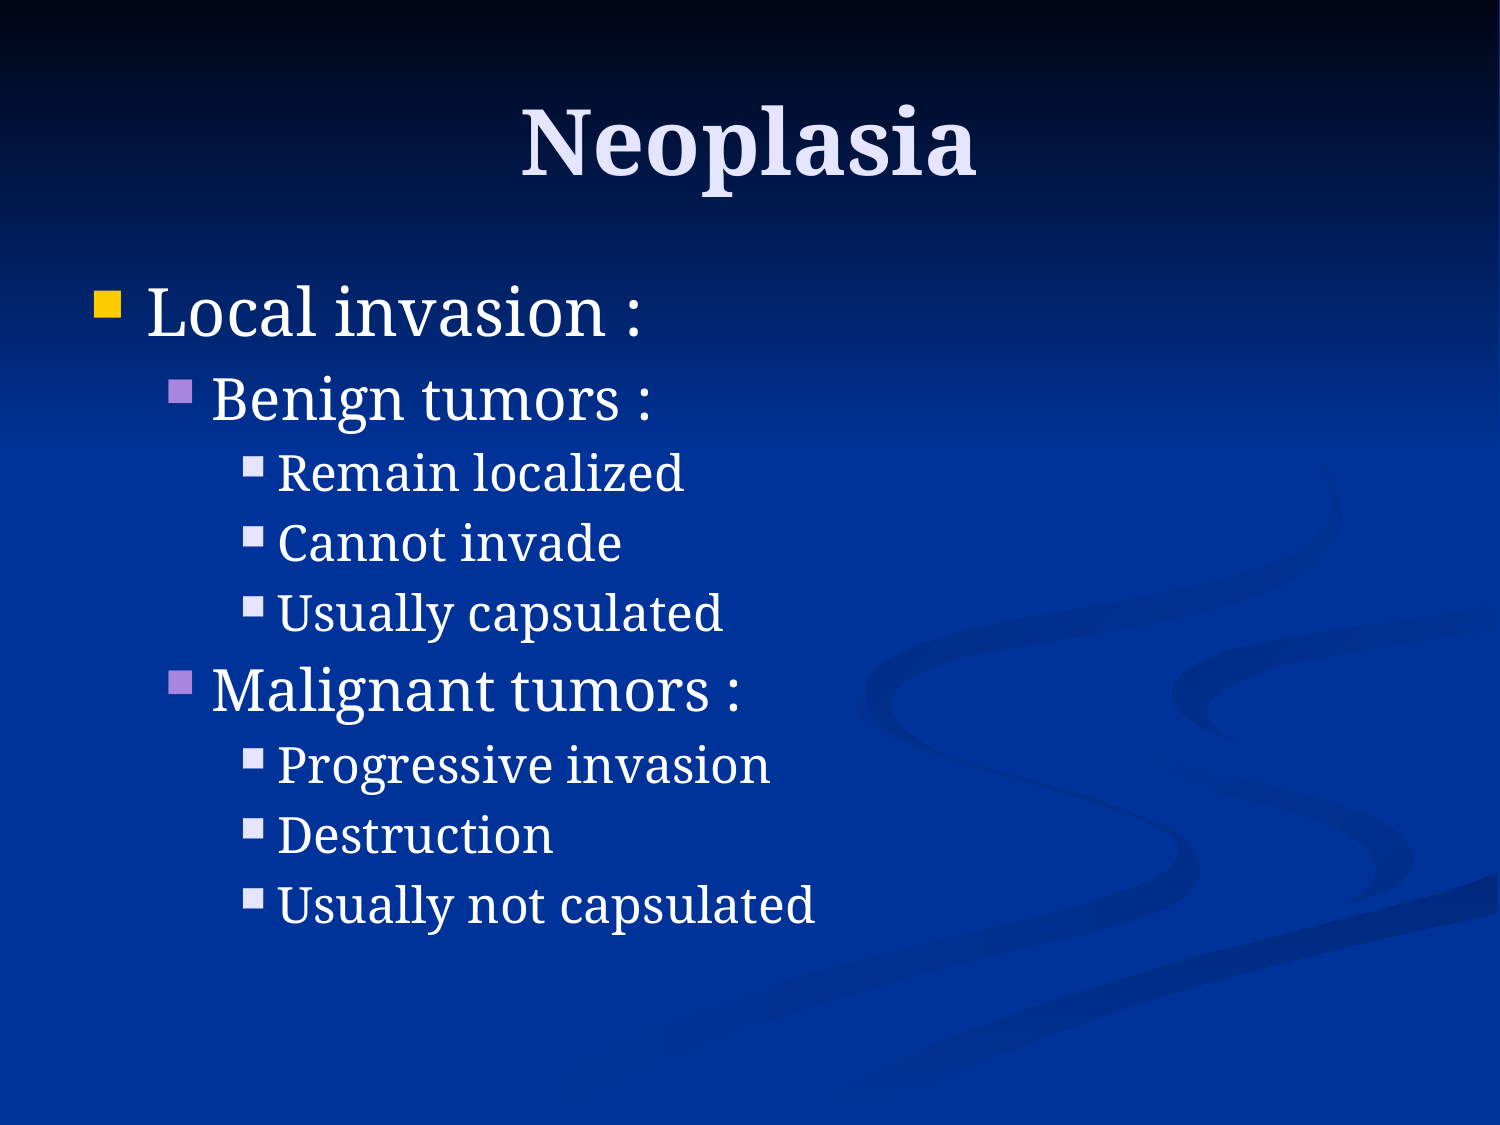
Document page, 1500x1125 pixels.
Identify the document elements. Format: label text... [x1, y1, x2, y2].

list Local invasion : Benign tumors : Remain localized Cannot invade Usually capsulated Malignant tumors : Progressive invasion Destruction Usually not capsulated [74, 262, 1426, 1006]
title Neoplasia [74, 44, 1426, 233]
